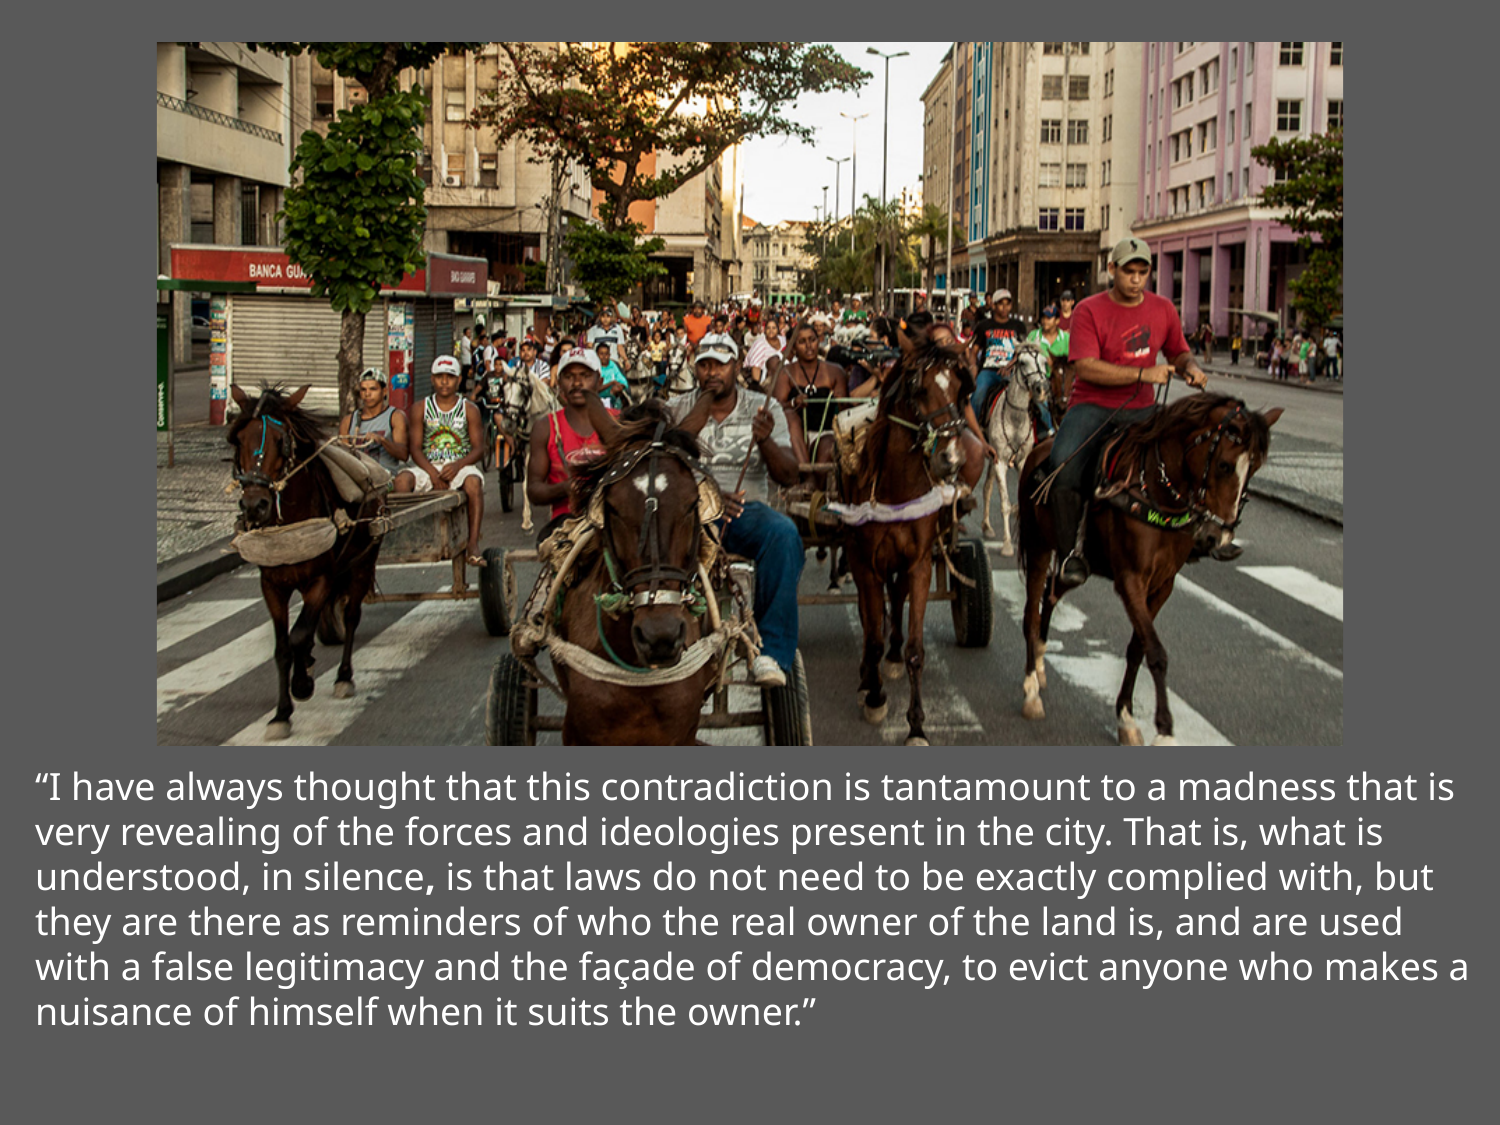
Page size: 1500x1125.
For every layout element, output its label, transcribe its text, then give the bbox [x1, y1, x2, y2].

text_box “I have always thought that this contradiction is tantamount to a madness that is very revealing of the forces and ideologies present in the city. That is, what is understood, in silence, is that laws do not need to be exactly complied with, but they are there as reminders of who the real owner of the land is, and are used with a false legitimacy and the façade of democracy, to evict anyone who makes a nuisance of himself when it suits the owner.” [20, 755, 1500, 1041]
picture [156, 42, 1344, 747]
